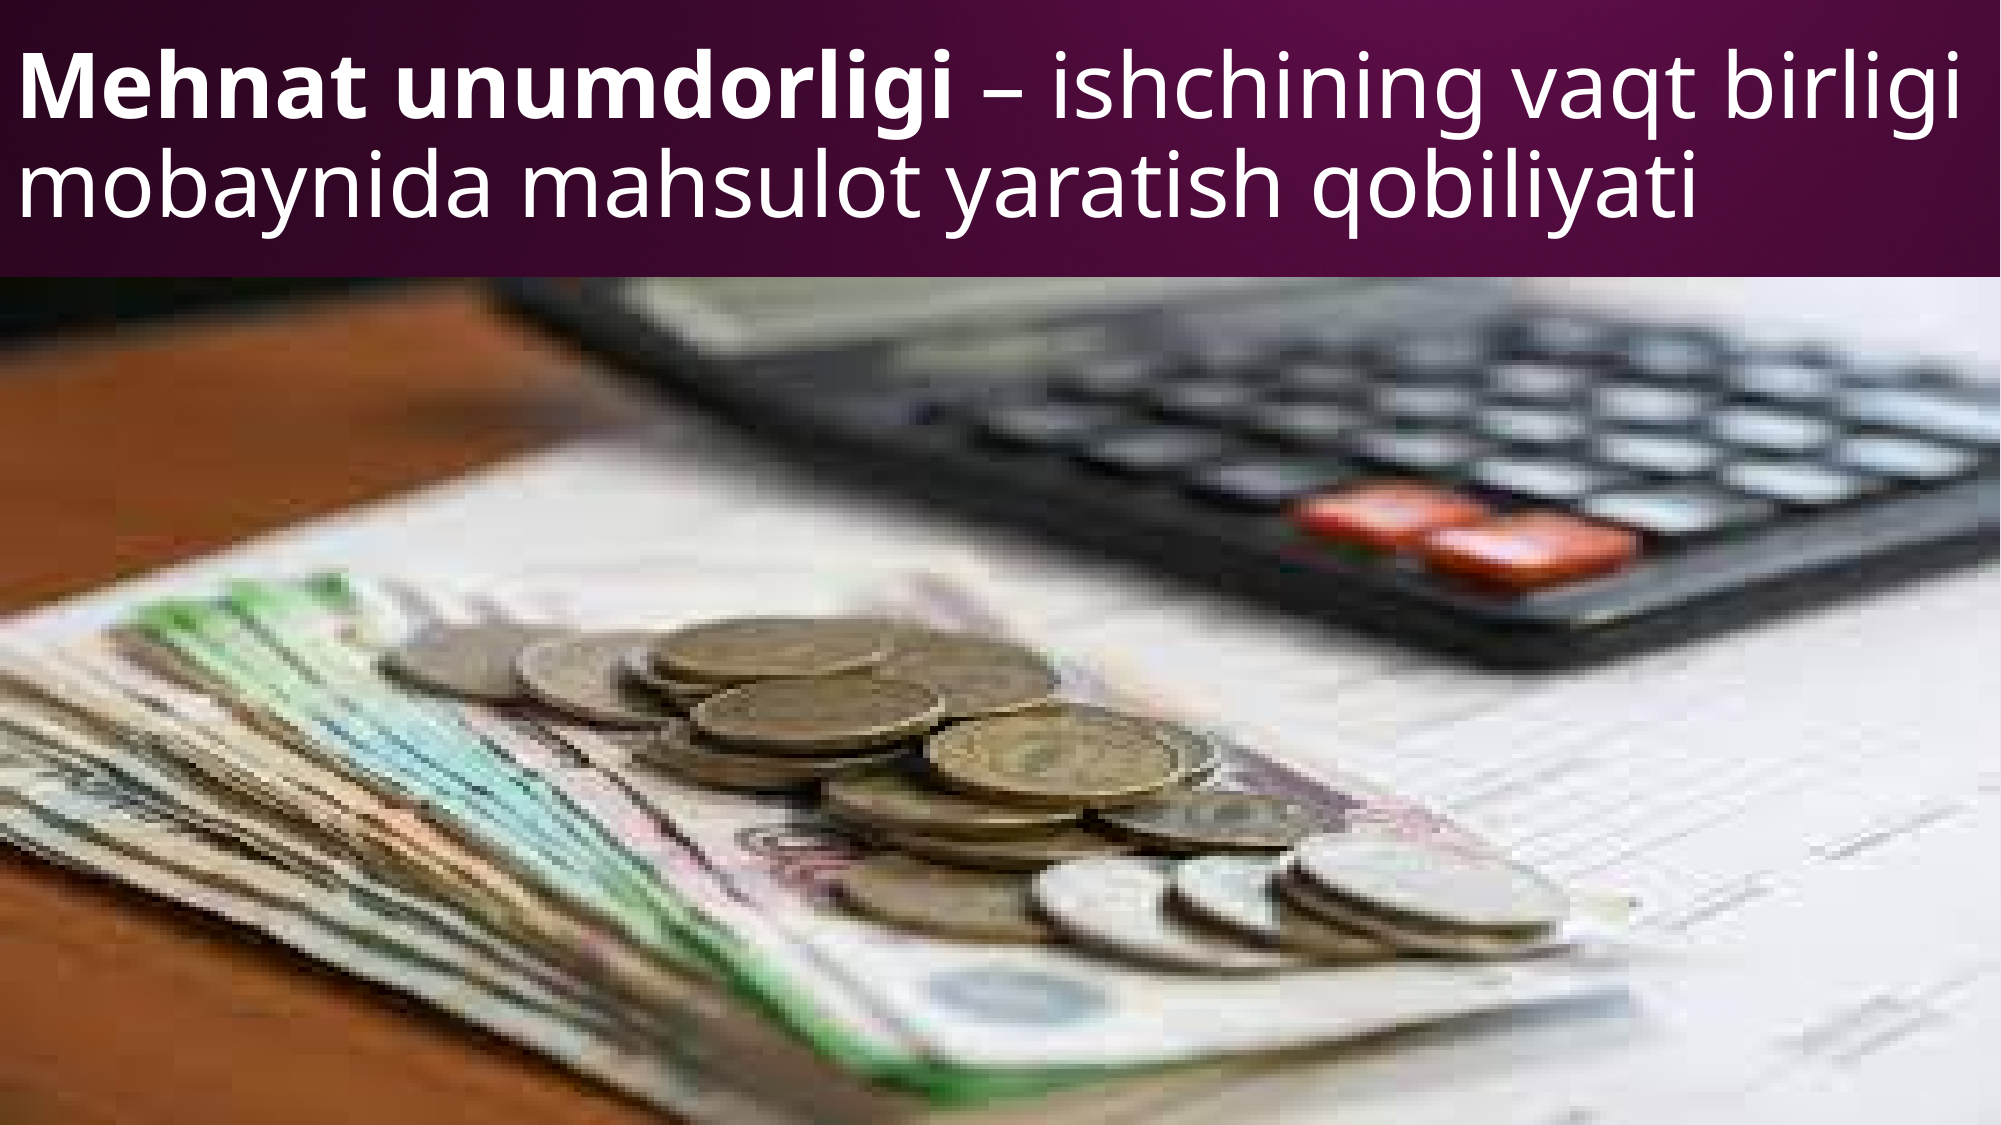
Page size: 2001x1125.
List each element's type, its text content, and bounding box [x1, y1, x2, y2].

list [0, 277, 2000, 1125]
title Mehnat unumdorligi – ishchining vaqt birligi mobaynida mahsulot yaratish qobiliyati [0, 0, 2000, 277]
